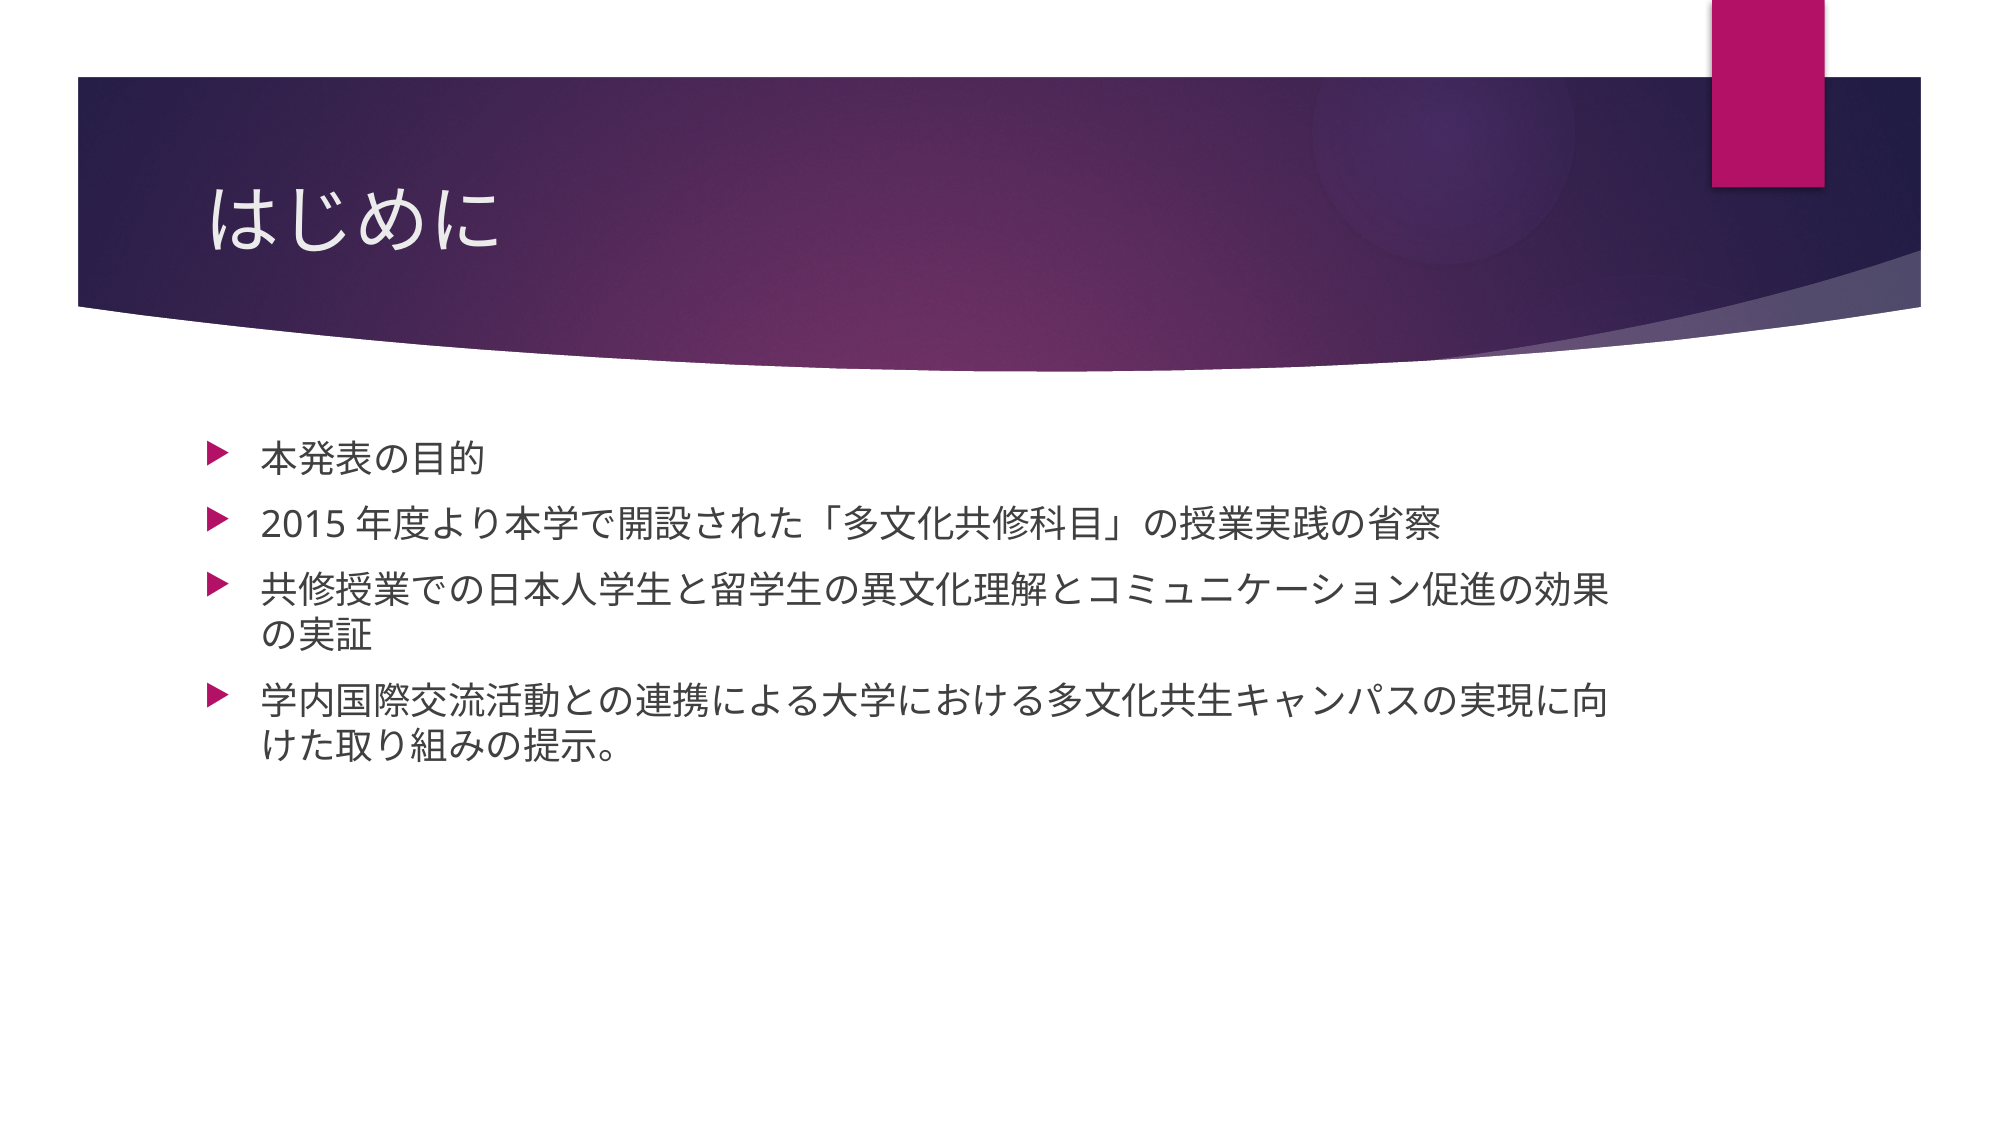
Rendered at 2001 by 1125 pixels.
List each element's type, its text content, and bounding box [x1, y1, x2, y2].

list 本発表の目的 2015年度より本学で開設された「多文化共修科目」の授業実践の省察 共修授業での日本人学生と留学生の異文化理解とコミュニケーション促進の効果の実証 学内国際交流活動との連携による大学における多文化共生キャンパスの実現に向けた取り組みの提示。 [189, 427, 1638, 988]
title はじめに [189, 159, 1627, 276]
